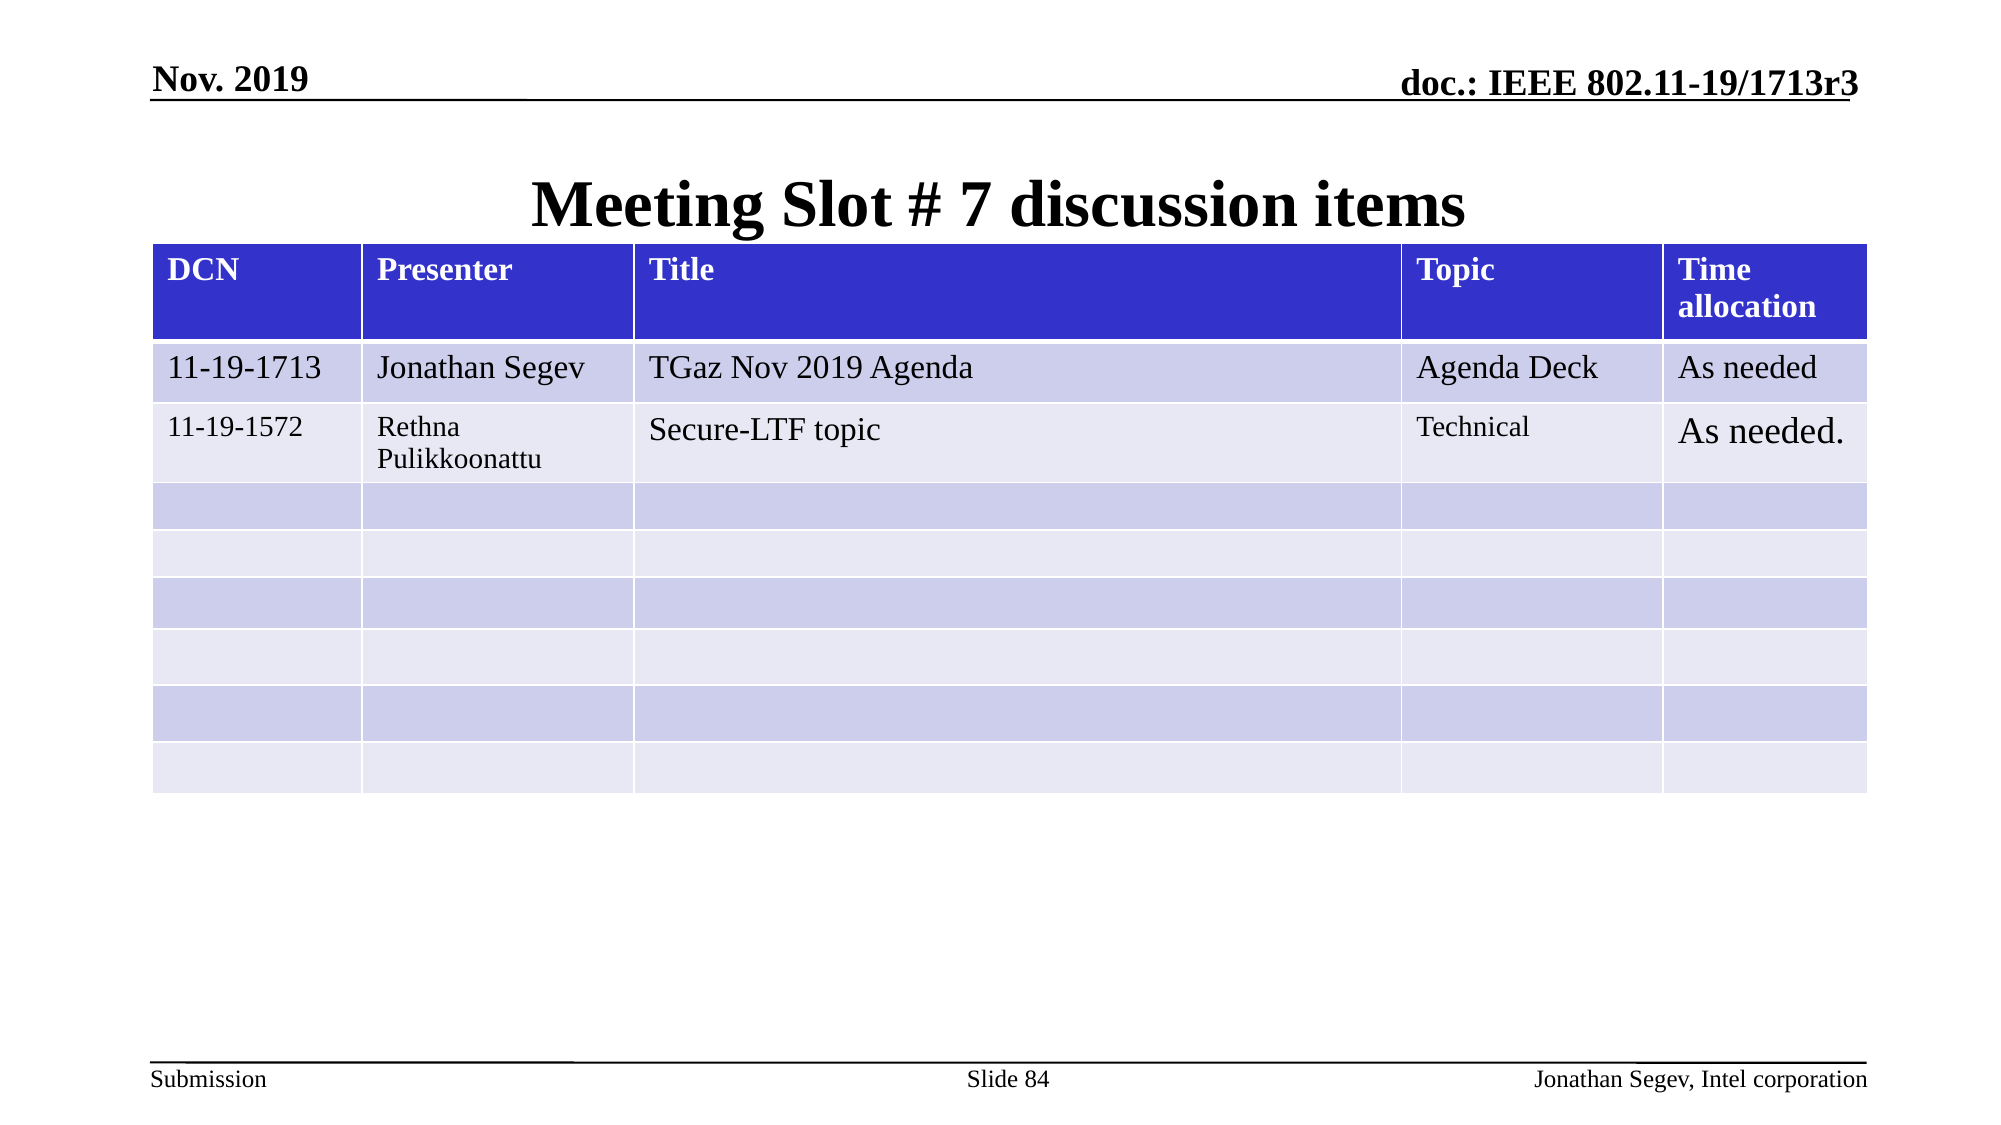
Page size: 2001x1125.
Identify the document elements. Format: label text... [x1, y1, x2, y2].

table_cell Agenda Deck [1402, 344, 1662, 402]
table_cell [363, 483, 633, 529]
table_cell [635, 630, 1401, 684]
table_header Topic [1402, 244, 1662, 339]
table_header Title [635, 244, 1401, 339]
table_header Time allocation [1664, 244, 1867, 339]
table_cell [1402, 578, 1662, 628]
table_cell Rethna Pulikkoonattu [363, 404, 633, 482]
table_cell [363, 531, 633, 576]
table_cell [363, 686, 633, 741]
table_cell As needed. [1664, 404, 1867, 482]
table_cell [635, 686, 1401, 741]
table_cell [1664, 686, 1867, 741]
slide_number Slide 84 [950, 1061, 1067, 1123]
table_cell [1402, 686, 1662, 741]
table_cell [153, 483, 361, 529]
table_cell [1664, 743, 1867, 793]
table_cell [1402, 630, 1662, 684]
table_cell [153, 743, 361, 793]
table_cell [363, 630, 633, 684]
table_cell 11-19-1572 [153, 404, 361, 482]
table_header DCN [153, 244, 361, 339]
table_cell [1664, 578, 1867, 628]
footer Jonathan Segev, Intel corporation [1171, 1061, 1869, 1093]
table_cell Secure-LTF topic [635, 404, 1401, 482]
table_cell [1664, 531, 1867, 576]
table_cell [635, 578, 1401, 628]
table_cell As needed [1664, 344, 1867, 402]
table_cell TGaz Nov 2019 Agenda [635, 344, 1401, 402]
table_cell [1402, 531, 1662, 576]
table_cell [1402, 743, 1662, 793]
table_cell [635, 483, 1401, 529]
table_cell [363, 743, 633, 793]
table_cell [635, 531, 1401, 576]
table_cell [153, 686, 361, 741]
table_cell Technical [1402, 404, 1662, 482]
table_cell [635, 743, 1401, 793]
table_cell 11-19-1713 [153, 344, 361, 402]
table_cell Jonathan Segev [363, 344, 633, 402]
table_cell [153, 630, 361, 684]
table_cell [1664, 483, 1867, 529]
table_cell [1664, 630, 1867, 684]
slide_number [152, 54, 563, 100]
table_cell [153, 578, 361, 628]
table_cell [1402, 483, 1662, 529]
table_header Presenter [363, 244, 633, 339]
table_cell [153, 531, 361, 576]
title Meeting Slot # 7 discussion items [149, 112, 1850, 288]
table_cell [363, 578, 633, 628]
